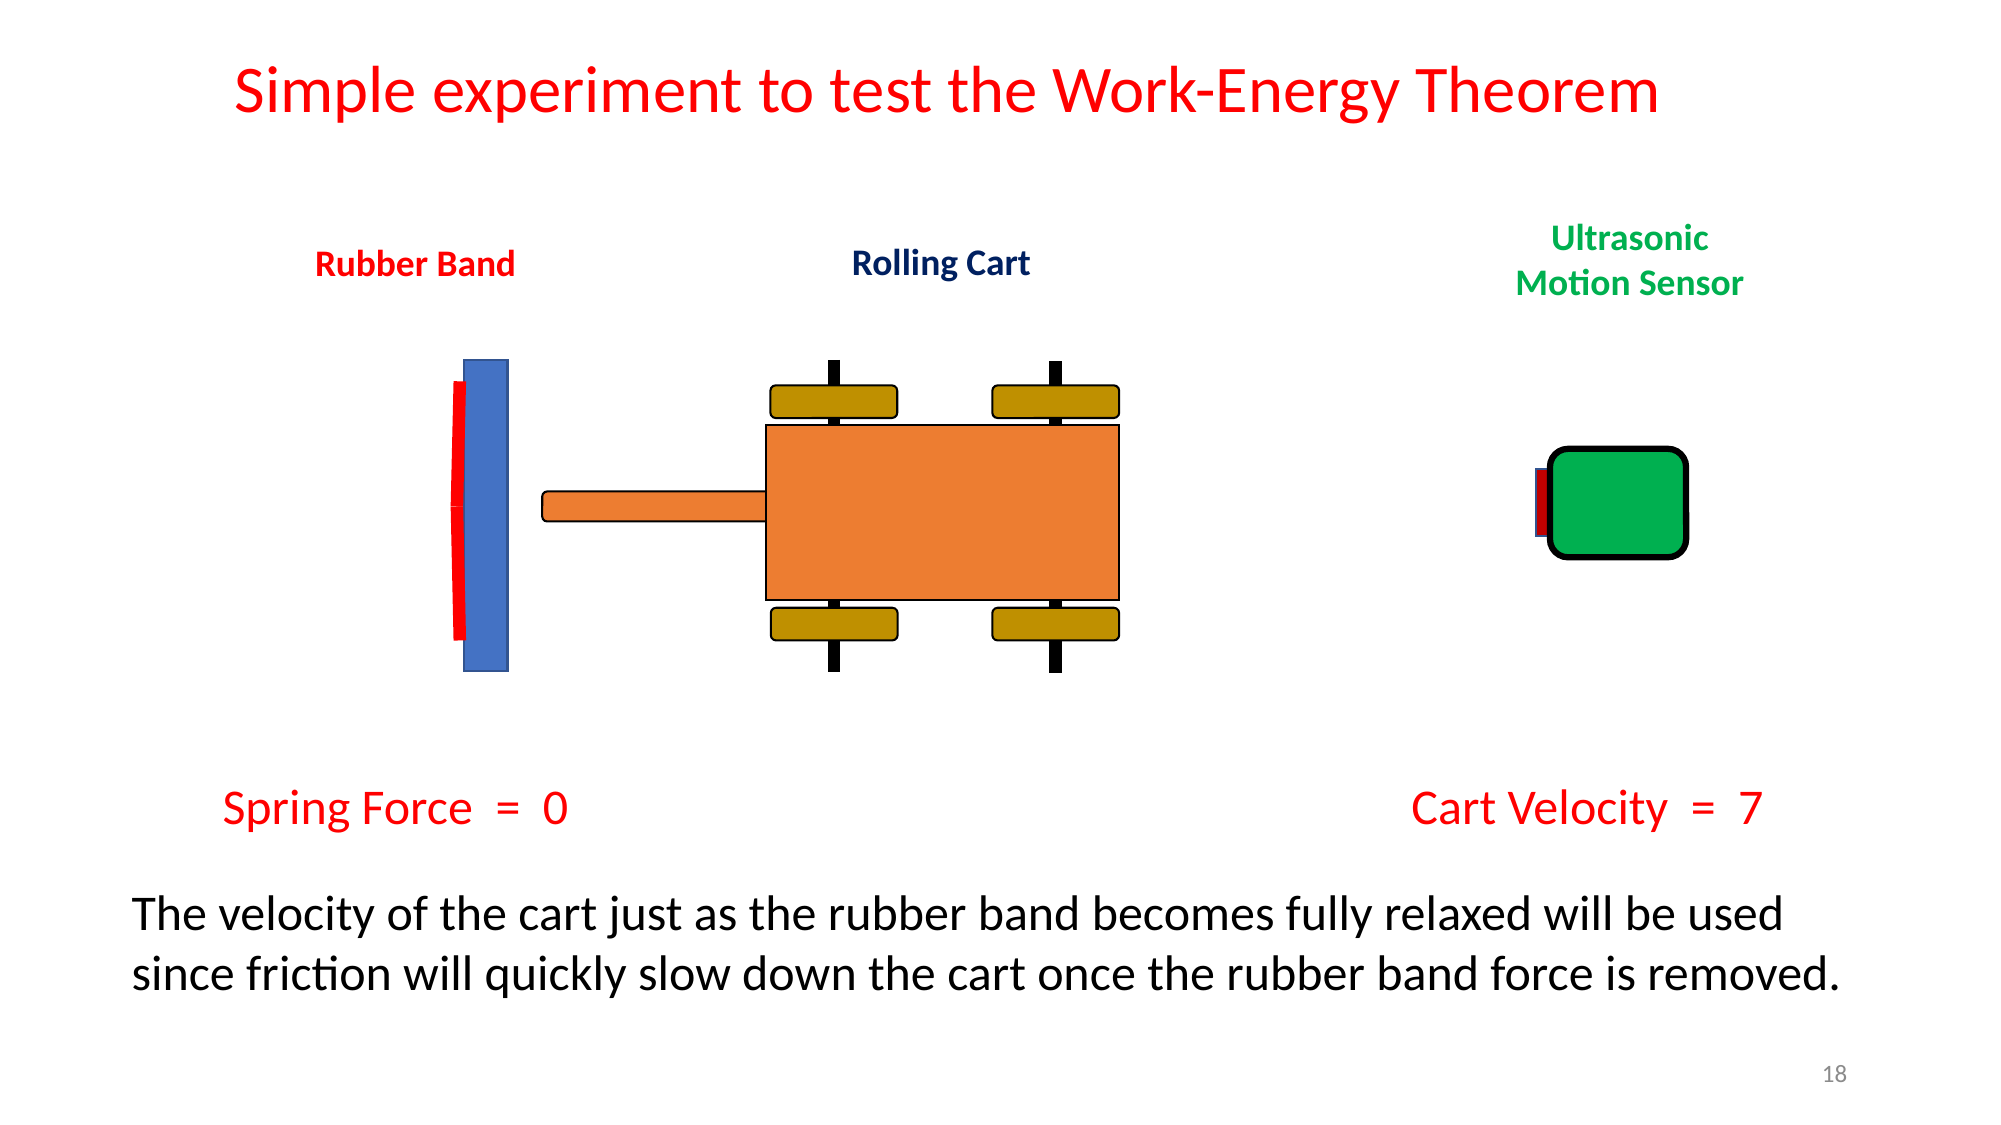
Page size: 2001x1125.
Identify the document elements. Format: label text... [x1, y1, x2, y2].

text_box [456, 506, 460, 641]
text_box Rolling Cart [791, 230, 1092, 291]
text_box Simple experiment to test the Work-Energy Theorem [219, 38, 1780, 133]
slide_number 18 [1412, 1042, 1863, 1103]
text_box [542, 359, 1120, 673]
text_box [456, 381, 460, 506]
text_box Rubber Band [265, 231, 566, 291]
text_box [463, 359, 509, 672]
text_box Spring Force = 0 [207, 766, 651, 842]
text_box Ultrasonic Motion Sensor [1479, 205, 1780, 311]
text_box Cart Velocity = 7 [1396, 766, 1840, 842]
text_box The velocity of the cart just as the rubber band becomes fully relaxed will be used since friction will quickly slow down the cart once the rubber band force is removed. [116, 873, 1863, 1009]
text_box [1536, 448, 1687, 558]
